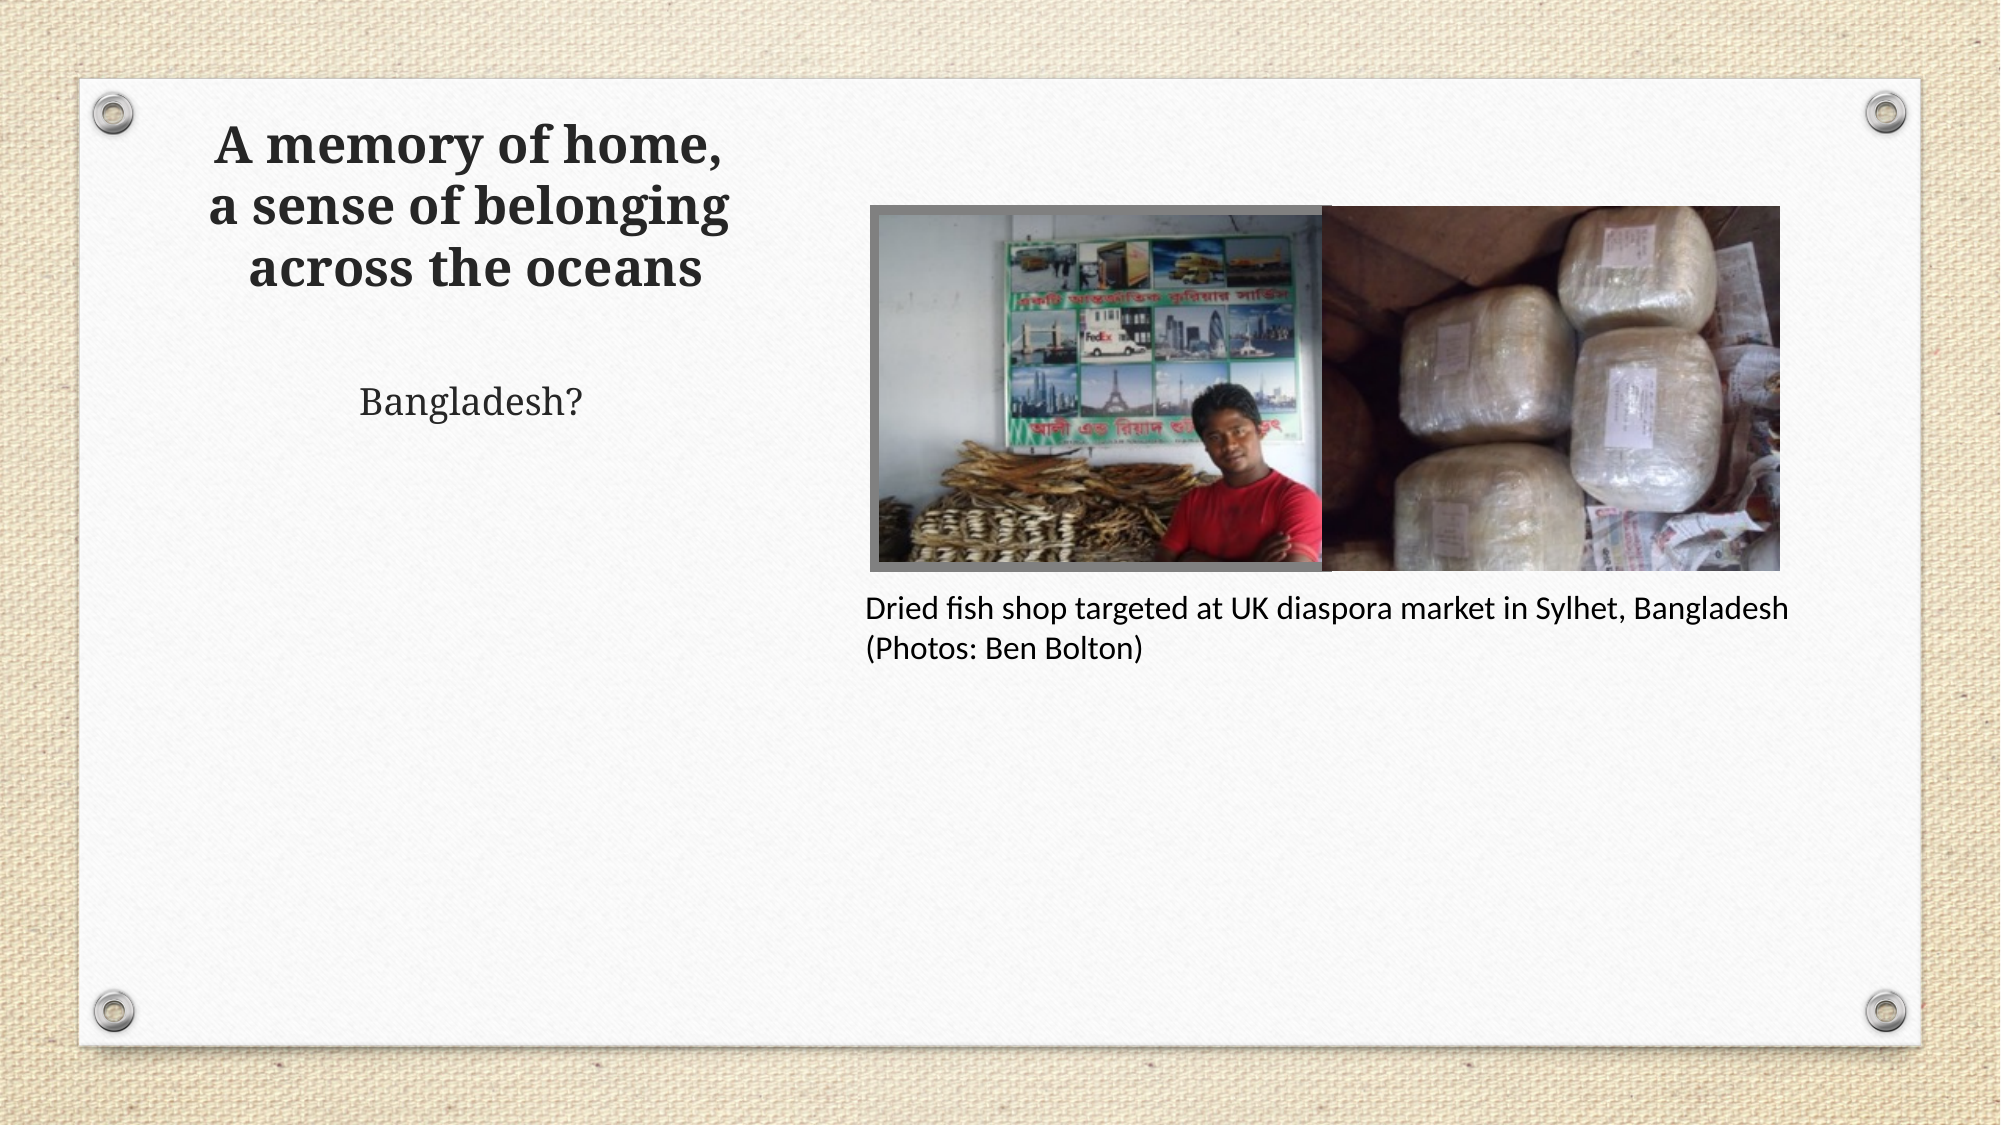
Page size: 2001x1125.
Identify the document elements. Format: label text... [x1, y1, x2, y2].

text_box Dried fish shop targeted at UK diaspora market in Sylhet, Bangladesh (Photos: Ben Bolton) [850, 578, 1851, 674]
picture [0, 0, 2001, 1125]
title A memory of home, a sense of belonging across the oceans [101, 102, 851, 304]
list Bangladesh? [101, 370, 851, 755]
